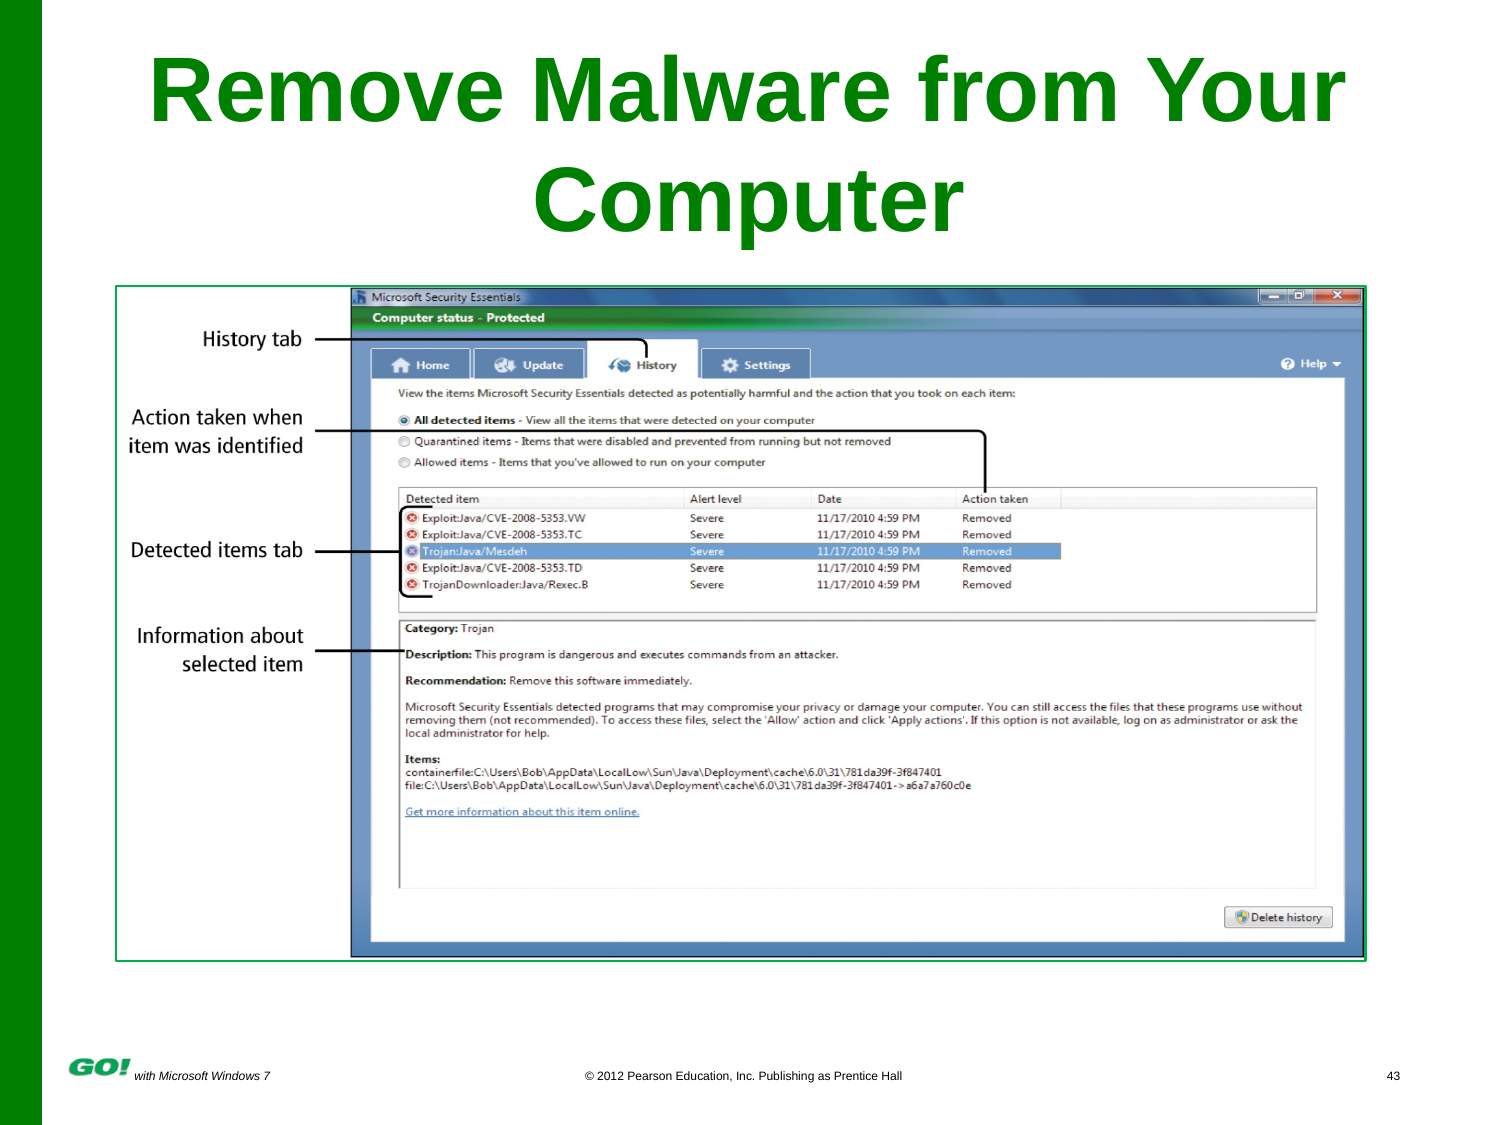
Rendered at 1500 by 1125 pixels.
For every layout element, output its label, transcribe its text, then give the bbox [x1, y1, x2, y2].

title Remove Malware from Your Computer [73, 45, 1424, 234]
picture [62, 1049, 138, 1086]
picture [117, 286, 1365, 960]
